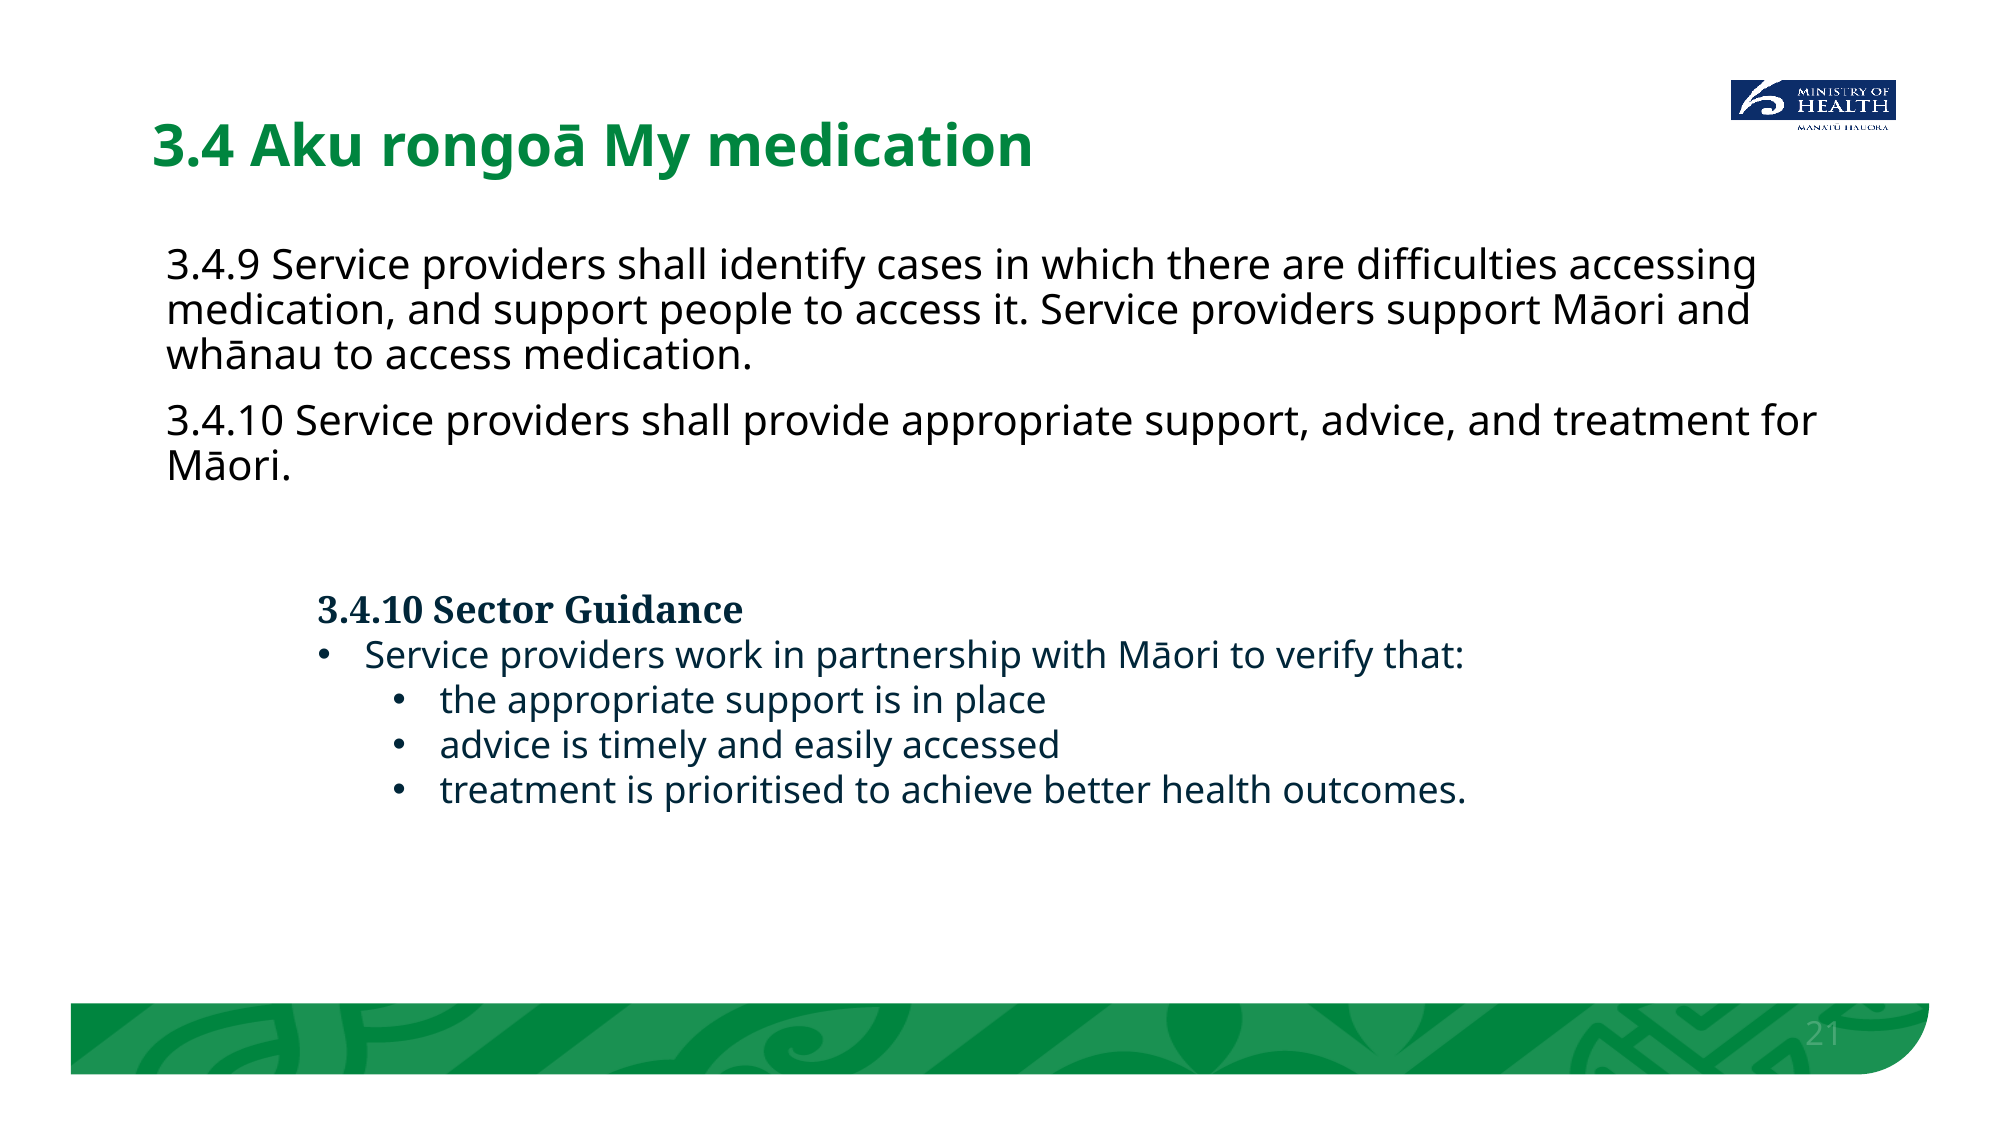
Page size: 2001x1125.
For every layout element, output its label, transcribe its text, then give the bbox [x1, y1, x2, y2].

title 3.4 Aku rongoā My medication [137, 59, 1863, 237]
text_box 3.4.10 Sector Guidance Service providers work in partnership with Māori to verify that: the appropriate support is in place advice is timely and easily accessed treatment is prioritised to achieve better health outcomes. [302, 578, 1591, 818]
list 3.4.9 Service providers shall identify cases in which there are difficulties accessing medication, and support people to access it. Service providers support Māori and whānau to access medication. 3.4.10 Service providers shall provide appropriate support, advice, and treatment for Māori. [151, 236, 1844, 563]
picture [1863, 80, 1896, 130]
picture [0, 1004, 2000, 1125]
